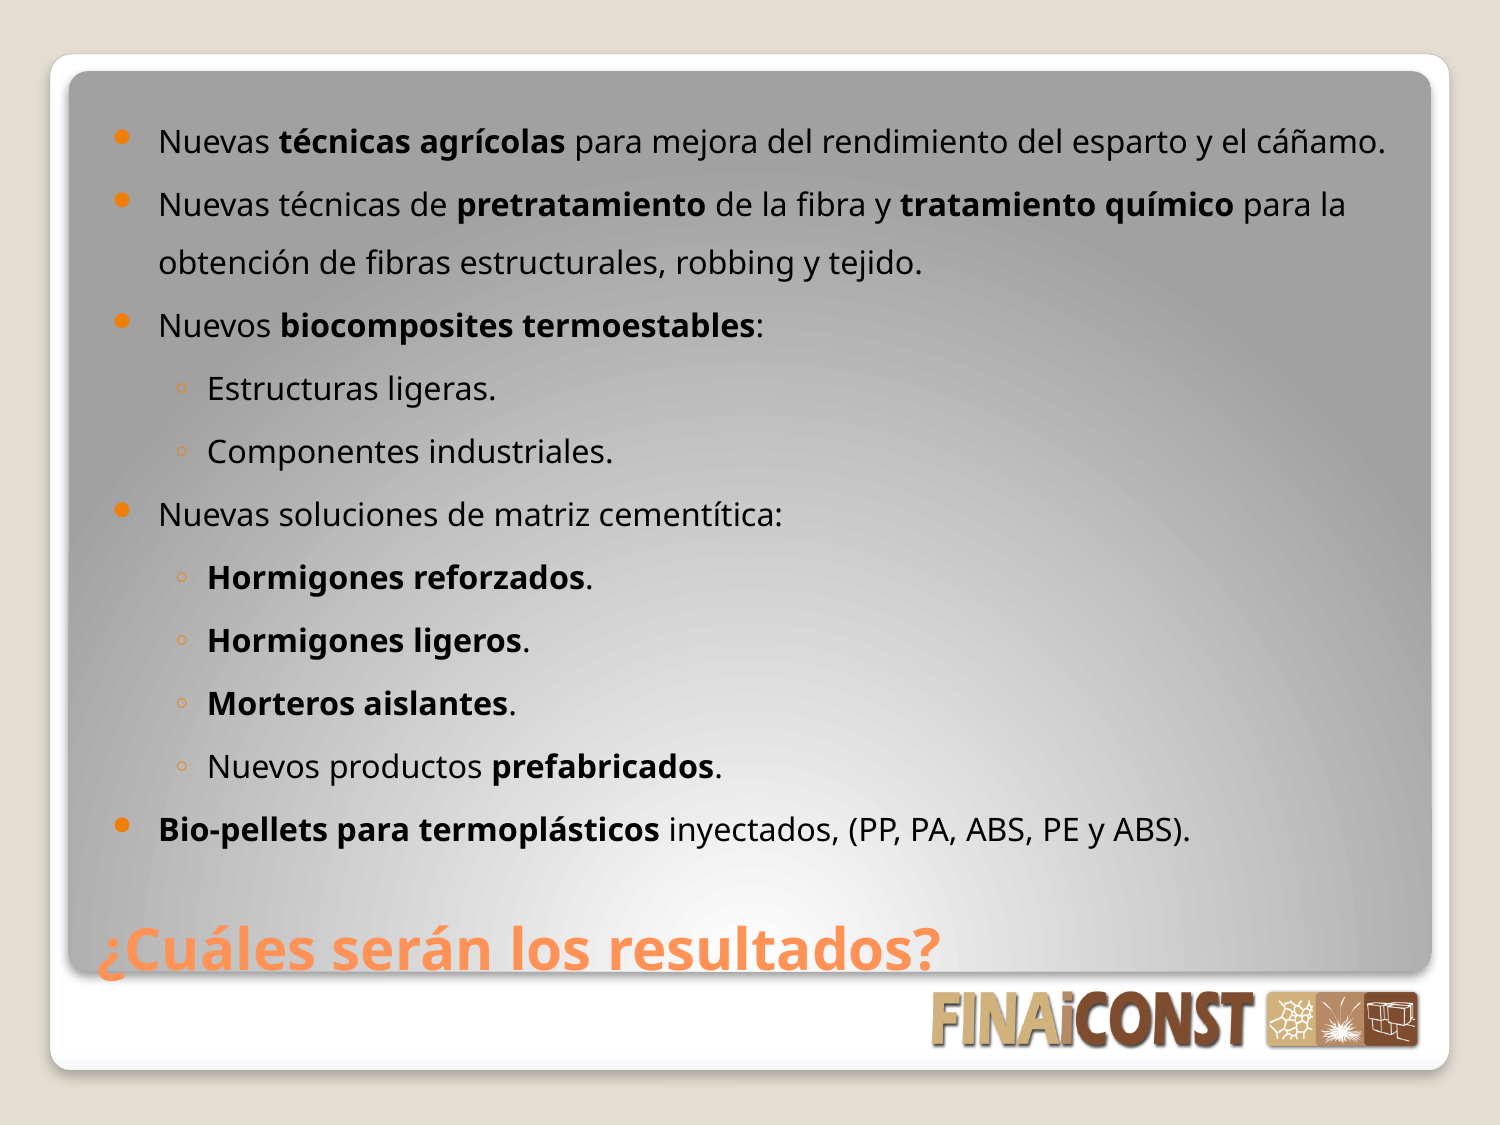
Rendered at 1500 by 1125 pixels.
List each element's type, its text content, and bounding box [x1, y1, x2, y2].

picture [926, 987, 1425, 1052]
list Nuevas técnicas agrícolas para mejora del rendimiento del esparto y el cáñamo. Nuevas técnicas de pretratamiento de la fibra y tratamiento químico para la obtención de fibras estructurales, robbing y tejido. Nuevos biocomposites termoestables: Estructuras ligeras. Componentes industriales. Nuevas soluciones de matriz cementítica: Hormigones reforzados. Hormigones ligeros. Morteros aislantes. Nuevos productos prefabricados. Bio-pellets para termoplásticos inyectados, (PP, PA, ABS, PE y ABS). [82, 86, 1425, 870]
title ¿Cuáles serán los resultados? [82, 870, 1425, 990]
